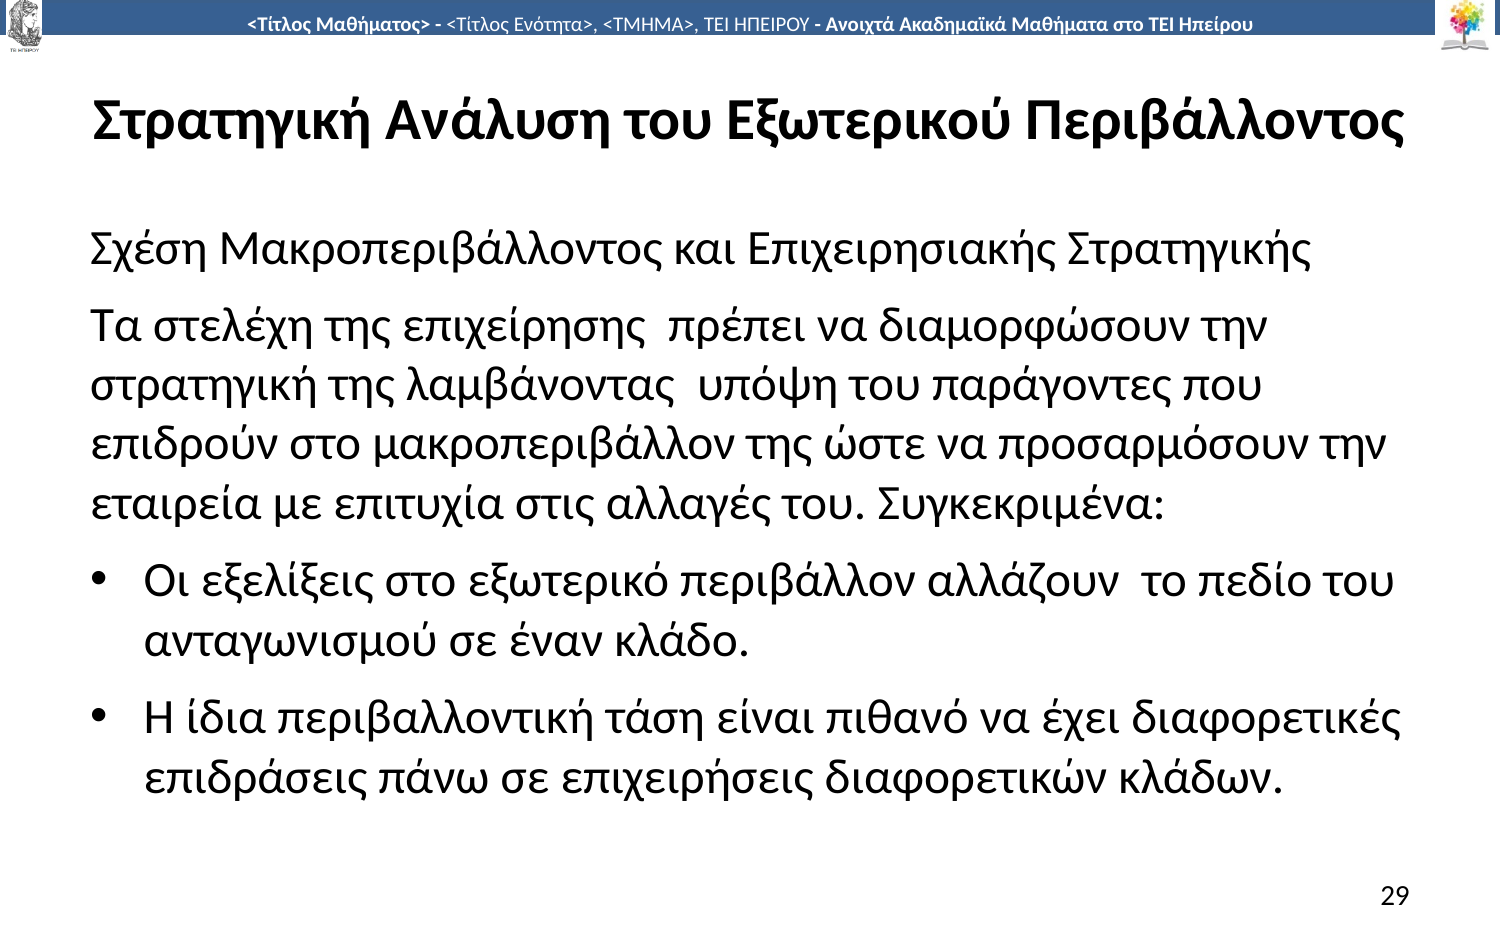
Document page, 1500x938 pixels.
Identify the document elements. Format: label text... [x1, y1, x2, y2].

slide_number 29 [1074, 868, 1425, 919]
picture [1435, 0, 1495, 52]
title Στρατηγική Ανάλυση του Εξωτερικού Περιβάλλοντος [75, 37, 1425, 194]
picture [6, 0, 42, 54]
list Σχέση Μακροπεριβάλλοντος και Επιχειρησιακής Στρατηγικής Τα στελέχη της επιχείρησης πρέπει να διαμορφώσουν την στρατηγική της λαμβάνοντας υπόψη του παράγοντες που επιδρούν στο μακροπεριβάλλον της ώστε να προσαρμόσουν την εταιρεία με επιτυχία στις αλλαγές του. Συγκεκριμένα: Οι εξελίξεις στο εξωτερικό περιβάλλον αλλάζουν το πεδίο του ανταγωνισμού σε έναν κλάδο. Η ίδια περιβαλλοντική τάση είναι πιθανό να έχει διαφορετικές επιδράσεις πάνω σε επιχειρήσεις διαφορετικών κλάδων. [75, 218, 1425, 838]
